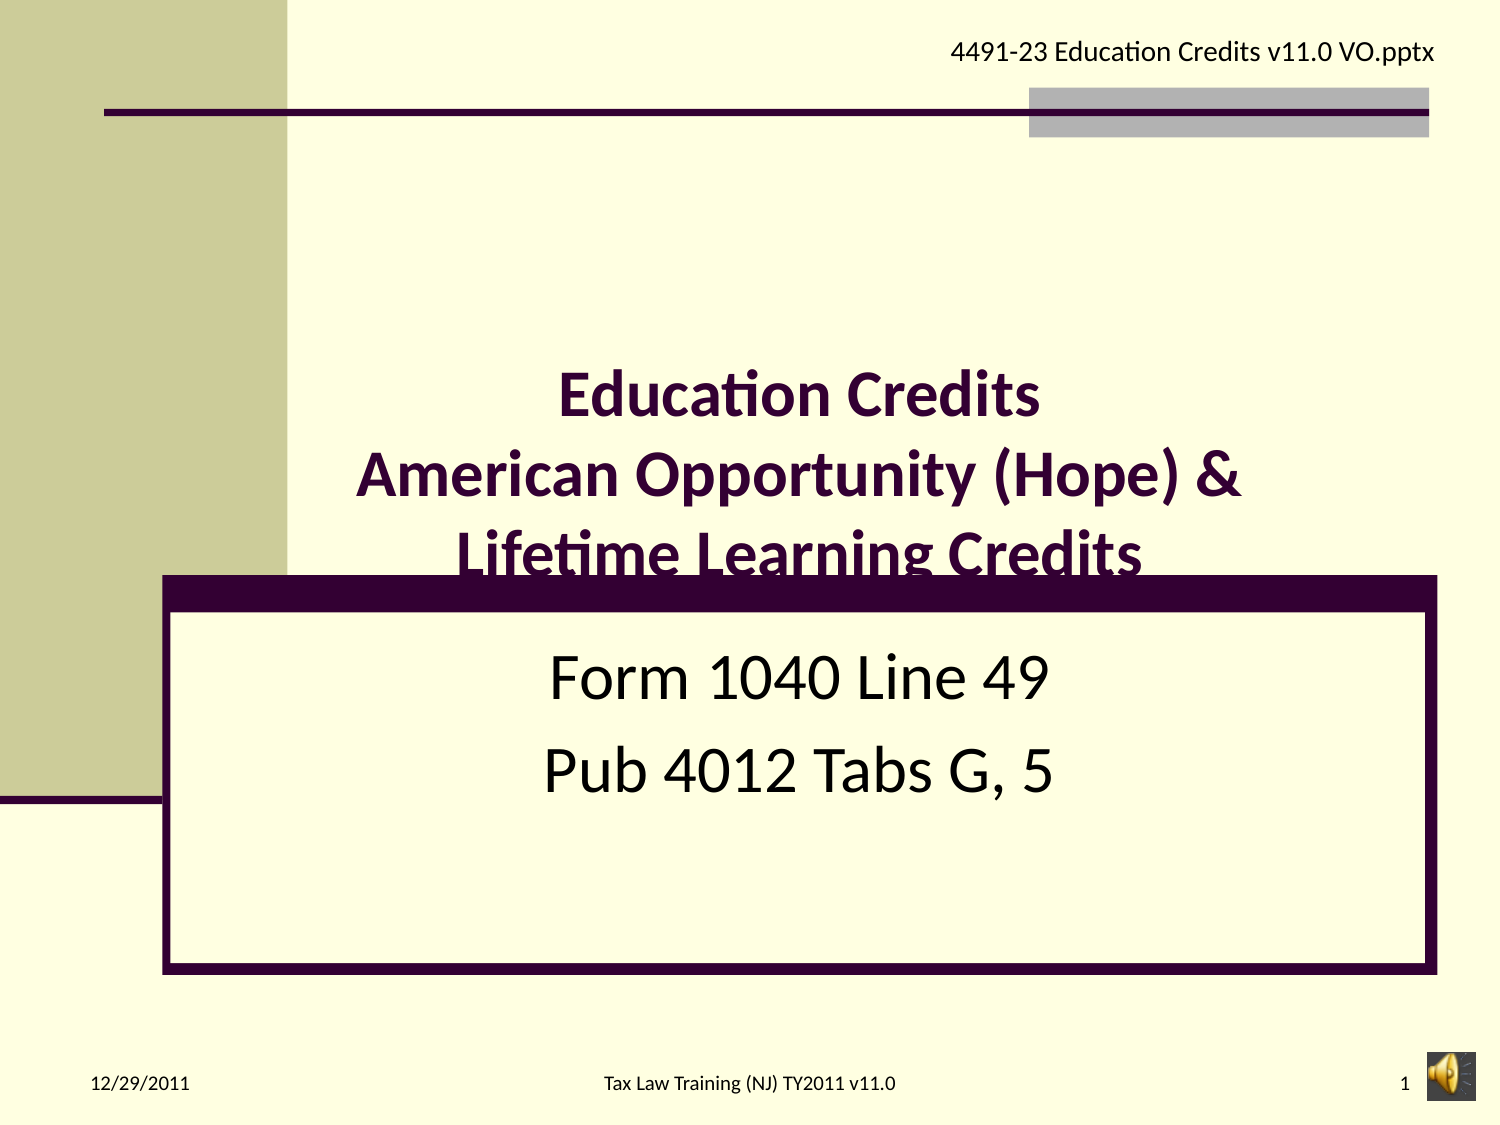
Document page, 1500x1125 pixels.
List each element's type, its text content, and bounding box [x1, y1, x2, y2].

text_box 4491-23 Education Credits v11.0 VO.pptx [487, 24, 1450, 75]
slide_number 1 [1074, 1049, 1426, 1103]
subtitle Form 1040 Line 49 Pub 4012 Tabs G, 5 [187, 624, 1413, 950]
footer Tax Law Training (NJ) TY2011 v11.0 [512, 1049, 988, 1103]
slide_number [74, 1049, 426, 1103]
picture [1426, 1051, 1477, 1102]
title Education Credits American Opportunity (Hope) & Lifetime Learning Credits [162, 349, 1438, 591]
